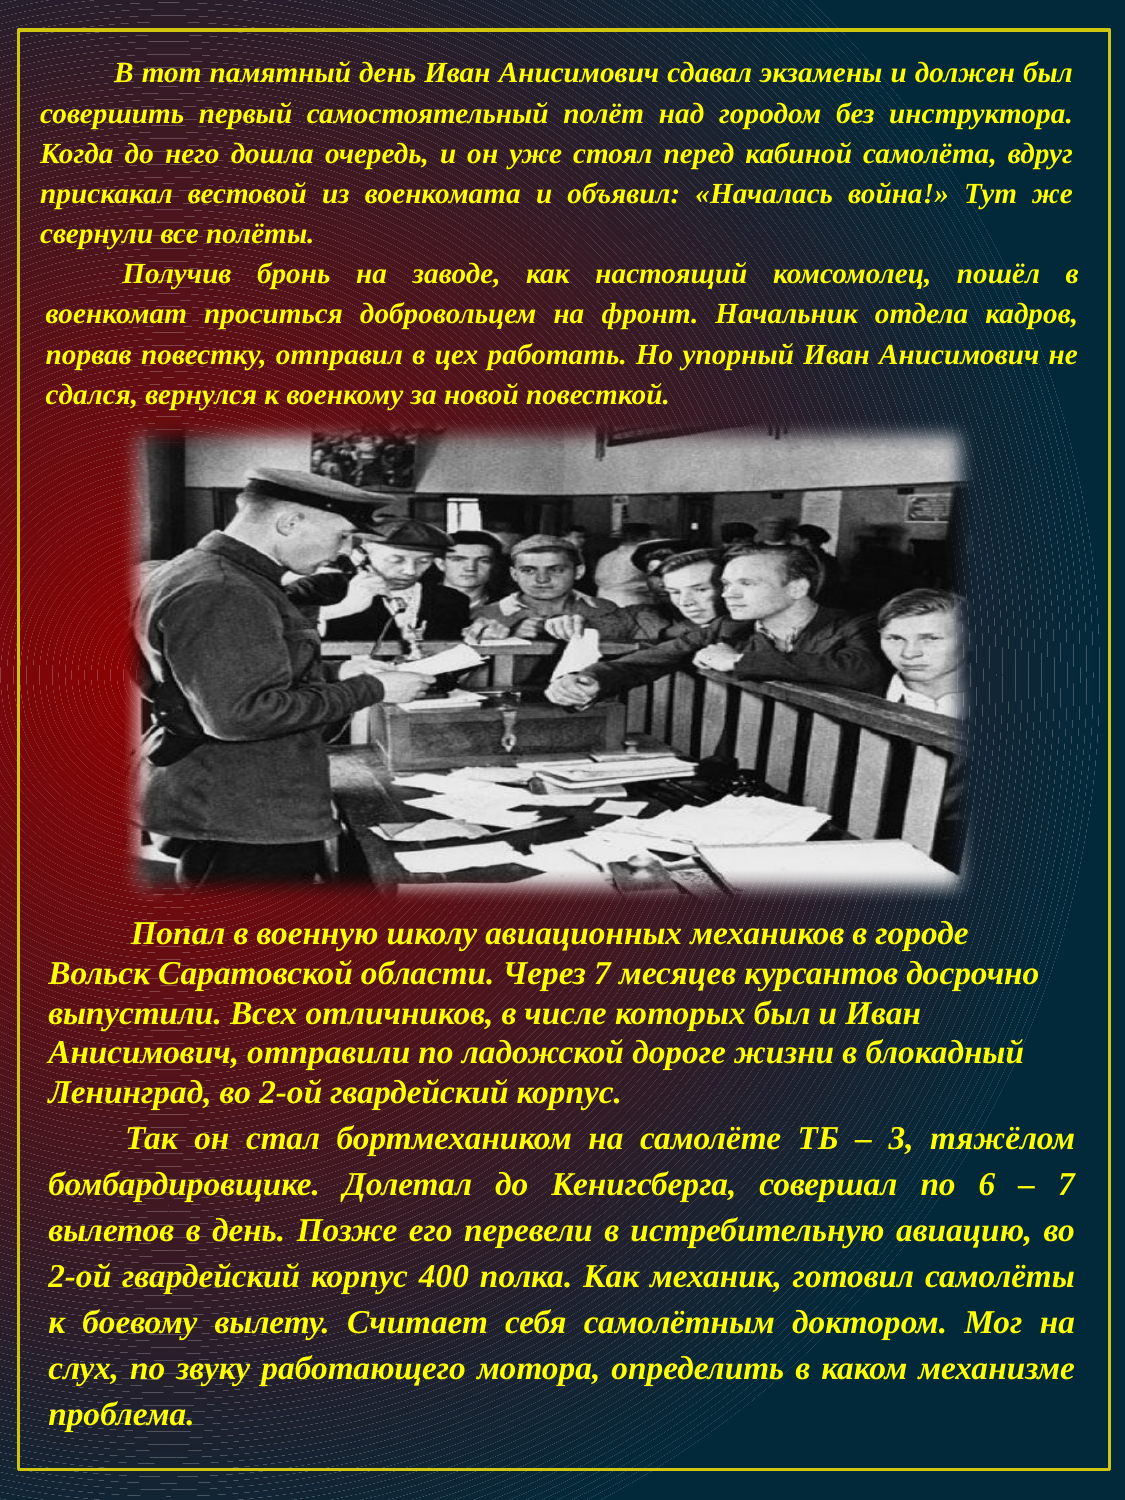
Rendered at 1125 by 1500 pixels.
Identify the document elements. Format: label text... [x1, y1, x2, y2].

text_box Получив бронь на заводе, как настоящий комсомолец, пошёл в военкомат проситься добровольцем на фронт. Начальник отдела кадров, порвав повестку, отправил в цех работать. Но упорный Иван Анисимович не сдался, вернулся к военкому за новой повесткой. [30, 242, 1094, 418]
text_box Попал в военную школу авиационных механиков в городе Вольск Саратовской области. Через 7 месяцев курсантов досрочно выпустили. Всех отличников, в числе которых был и Иван Анисимович, отправили по ладожской дороге жизни в блокадный Ленинград, во 2-ой гвардейский корпус. Так он стал бортмехаником на самолёте ТБ – 3, тяжёлом бомбардировщике. Долетал до Кенигсберга, совершал по 6 – 7 вылетов в день. Позже его перевели в истребительную авиацию, во 2-ой гвардейский корпус 400 полка. Как механик, готовил самолёты к боевому вылету. Считает себя самолётным доктором. Мог на слух, по звуку работающего мотора, определить в каком механизме проблема. [33, 903, 1092, 1500]
picture [119, 416, 977, 904]
text_box В тот памятный день Иван Анисимович сдавал экзамены и должен был совершить первый самостоятельный полёт над городом без инструктора. Когда до него дошла очередь, и он уже стоял перед кабиной самолёта, вдруг прискакал вестовой из военкомата и объявил: «Началась война!» Тут же свернули все полёты. [25, 41, 1089, 257]
